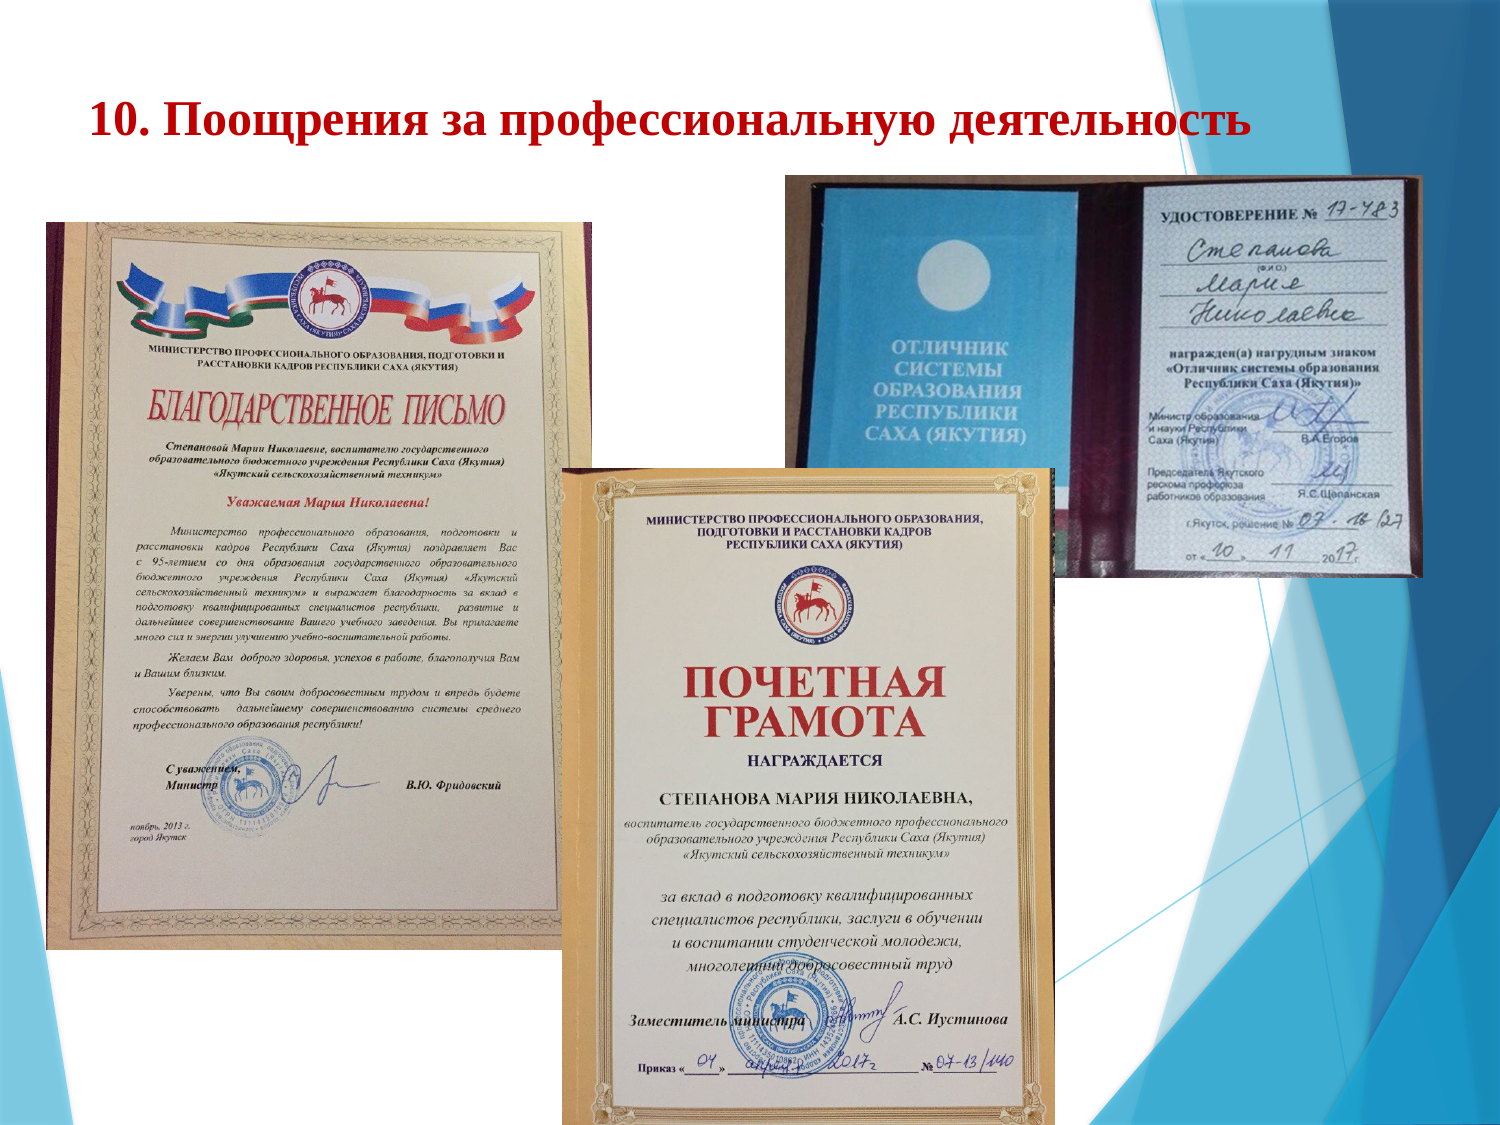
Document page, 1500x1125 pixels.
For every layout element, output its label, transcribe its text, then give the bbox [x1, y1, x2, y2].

title 10. Поощрения за профессиональную деятельность [58, 78, 1284, 295]
picture [784, 175, 1424, 578]
picture [46, 222, 593, 950]
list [561, 468, 1056, 1125]
